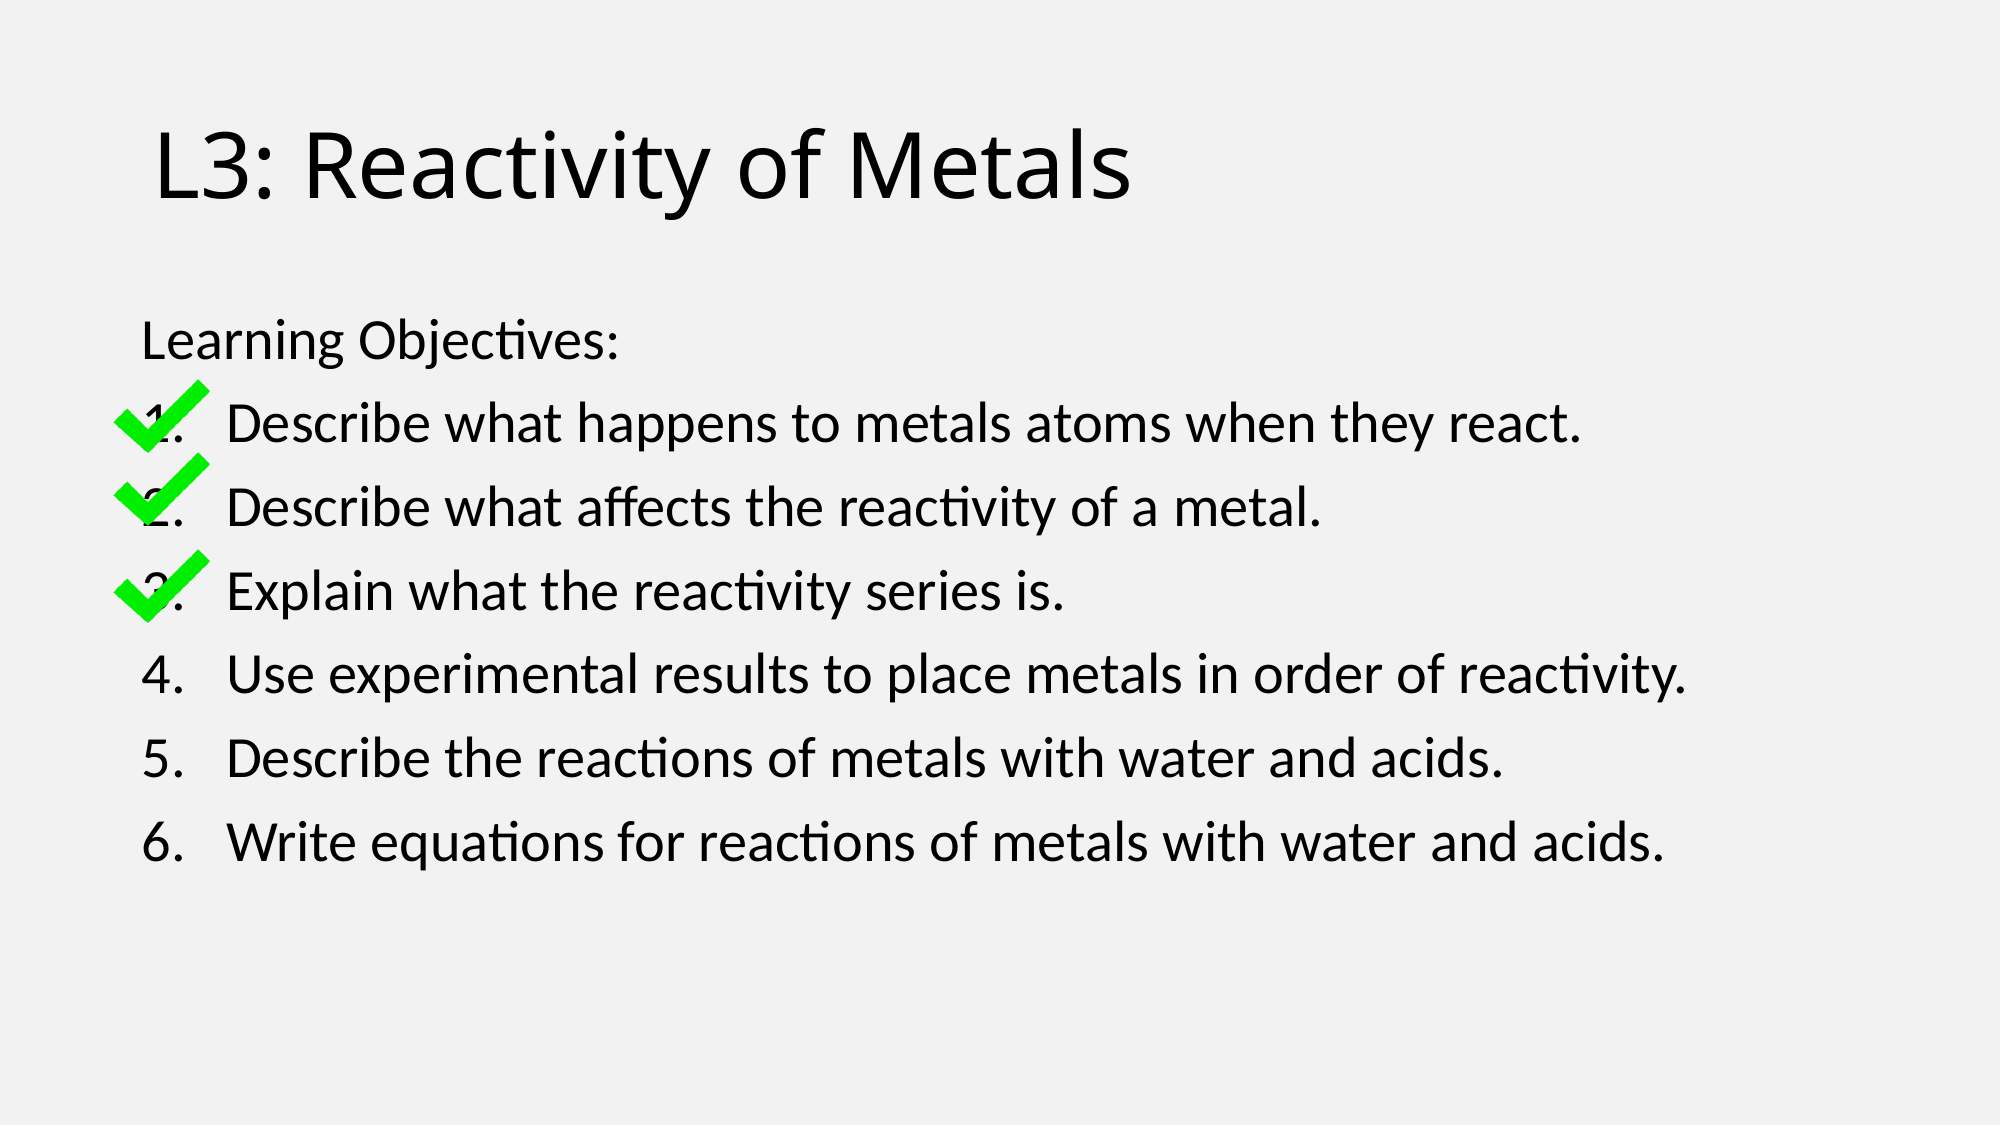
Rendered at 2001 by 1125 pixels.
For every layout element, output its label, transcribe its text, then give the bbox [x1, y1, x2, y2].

picture [113, 549, 210, 623]
picture [113, 379, 210, 526]
text_box Learning Objectives: Describe what happens to metals atoms when they react. Describe what affects the reactivity of a metal. Explain what the reactivity series is. Use experimental results to place metals in order of reactivity. Describe the reactions of metals with water and acids. Write equations for reactions of metals with water and acids. [126, 301, 1852, 1016]
title L3: Reactivity of Metals [137, 59, 1863, 278]
